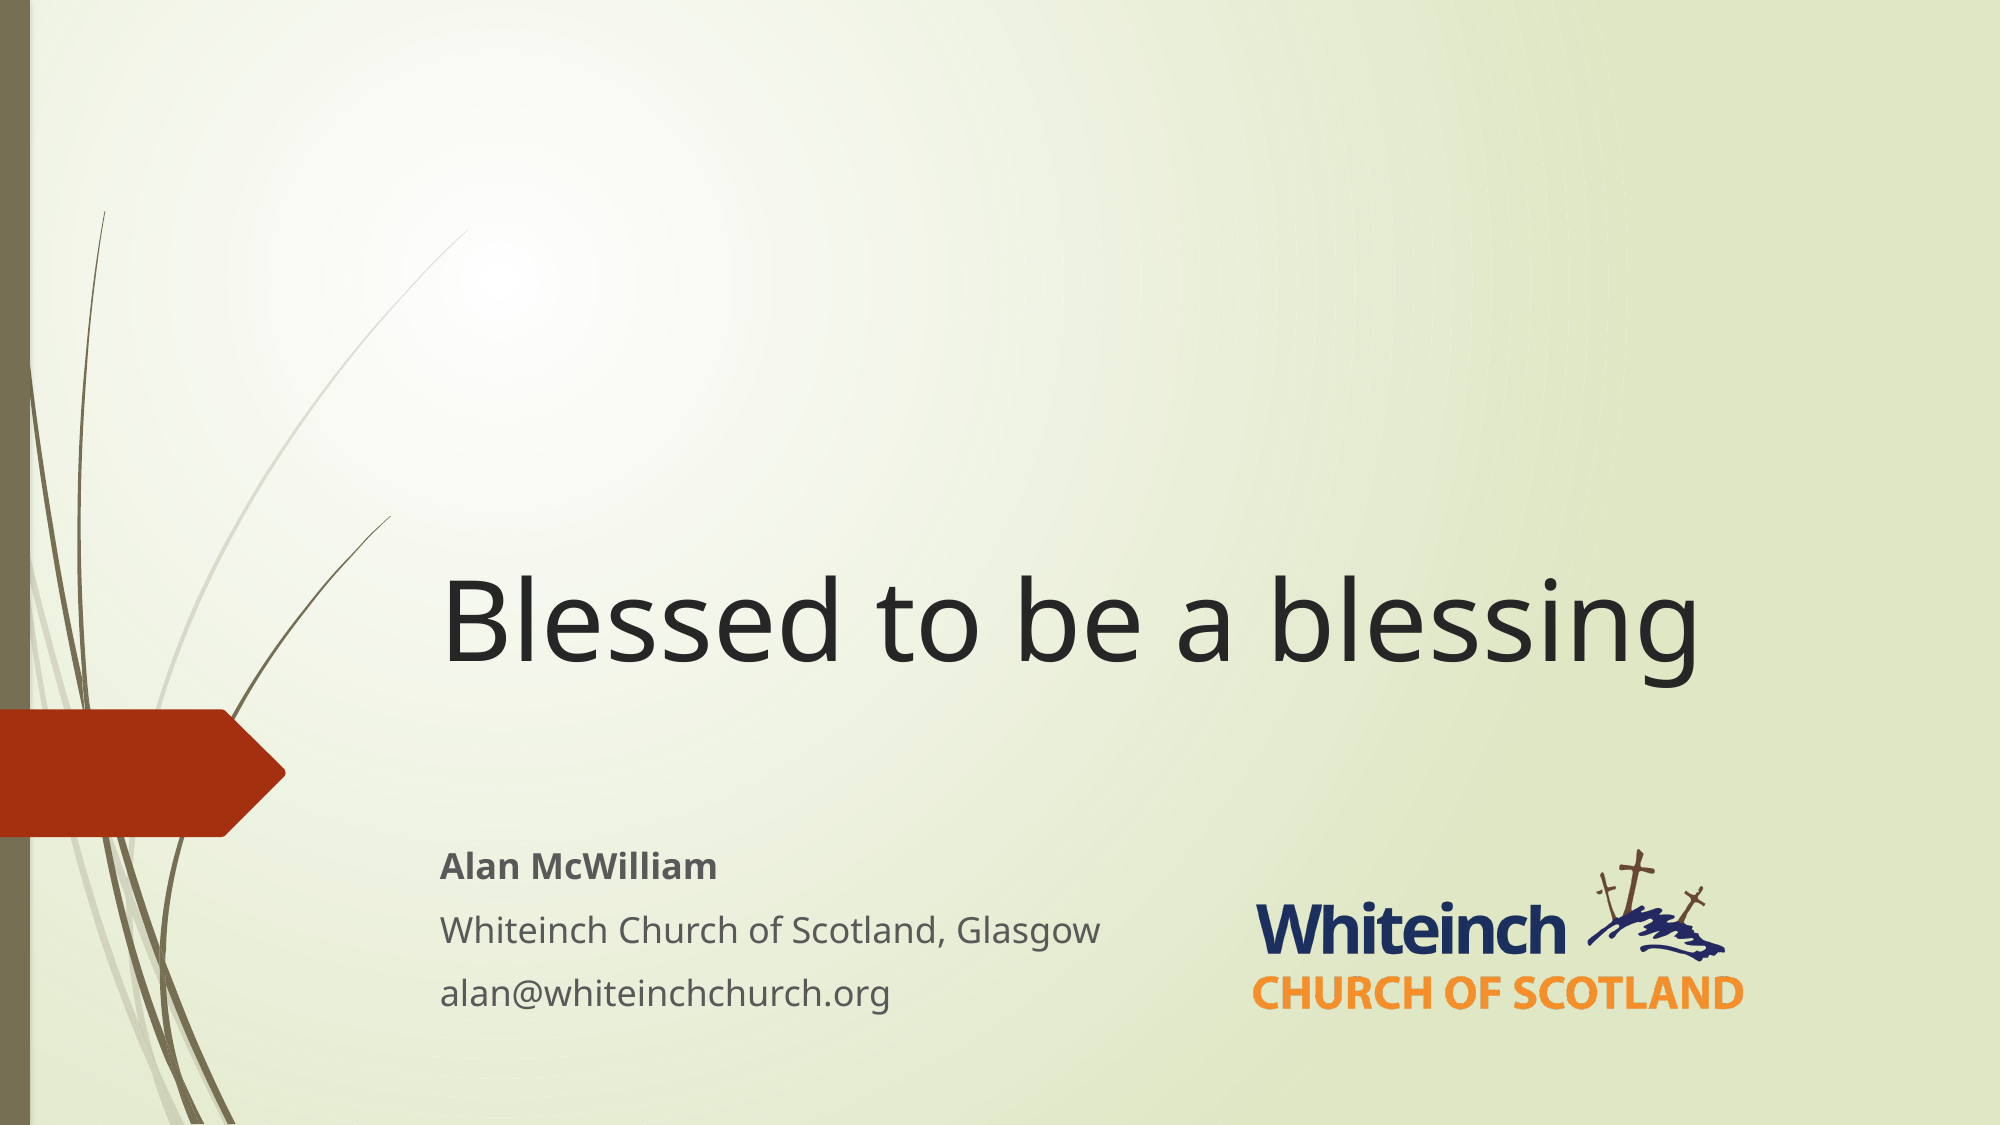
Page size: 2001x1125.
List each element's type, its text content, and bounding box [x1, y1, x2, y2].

title Blessed to be a blessing [424, 320, 1888, 692]
subtitle Alan McWilliam Whiteinch Church of Scotland, Glasgow alan@whiteinchchurch.org [424, 836, 1210, 1022]
picture [1210, 836, 1868, 1062]
